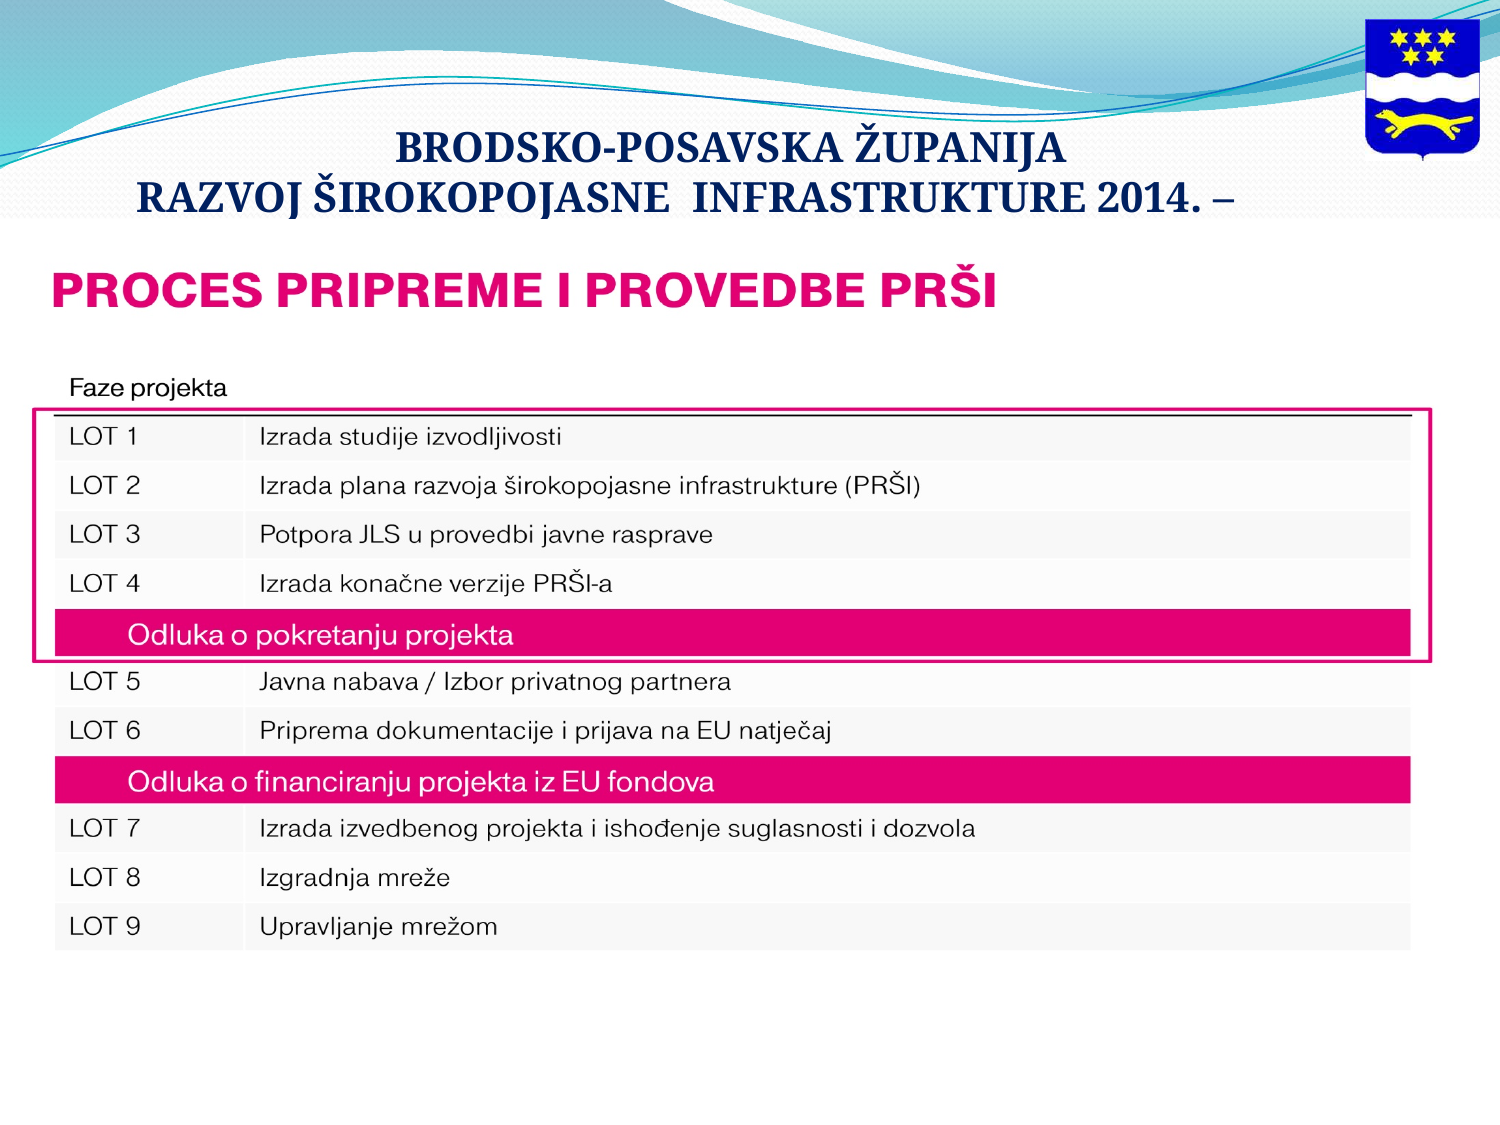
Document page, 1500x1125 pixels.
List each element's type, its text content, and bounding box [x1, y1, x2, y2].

text_box [230, 0, 1483, 49]
picture [1364, 18, 1480, 162]
text_box BRODSKO-POSAVSKA ŽUPANIJA RAZVOJ ŠIROKOPOJASNE INFRASTRUKTURE 2014. – 2020. [100, 113, 1362, 219]
picture [0, 219, 1500, 1125]
